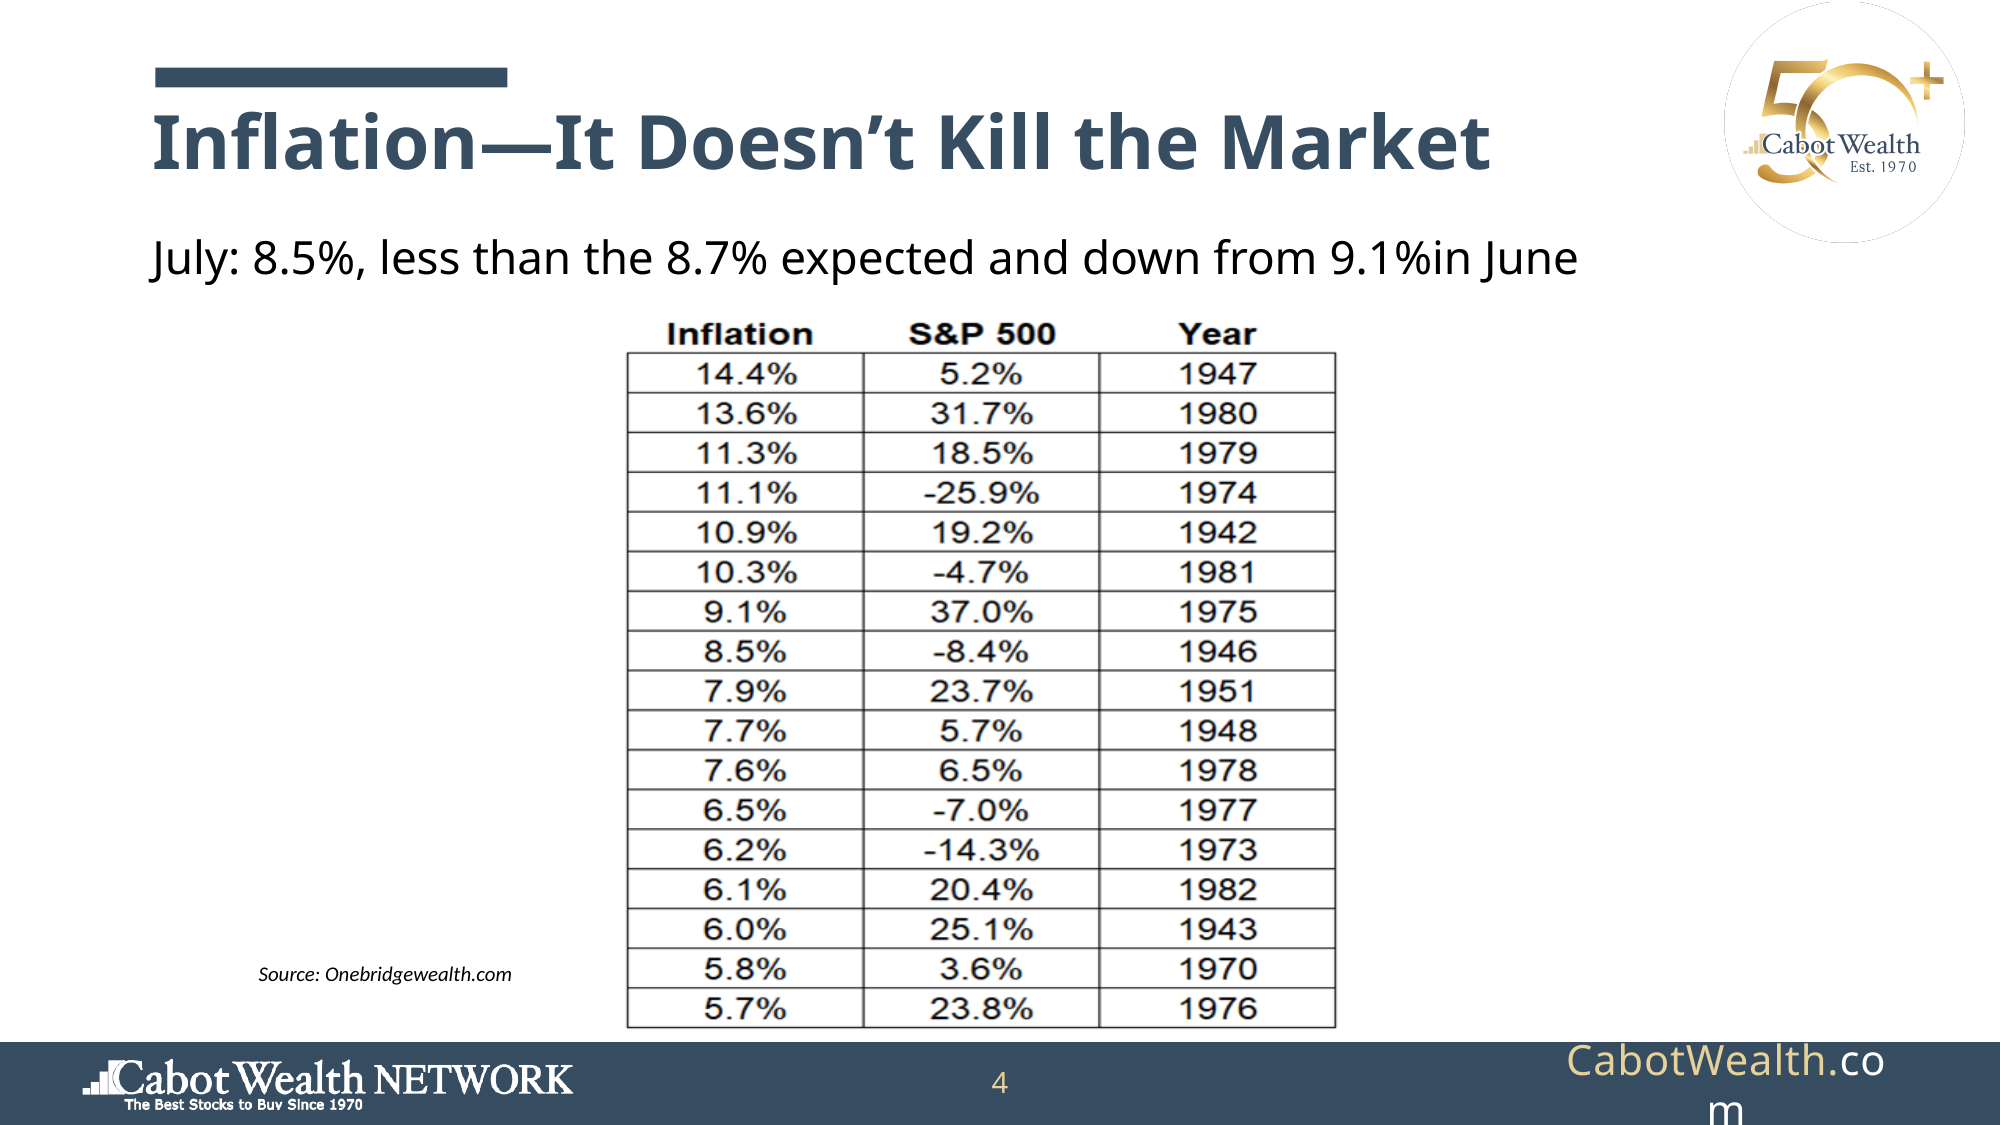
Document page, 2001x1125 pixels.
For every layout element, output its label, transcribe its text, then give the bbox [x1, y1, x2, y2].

picture [1713, 1105, 1724, 1125]
text_box Source: Onebridgewealth.com [243, 953, 610, 994]
picture [610, 309, 1352, 1036]
picture [1727, 1105, 1738, 1125]
list July: 8.5%, less than the 8.7% expected and down from 9.1%in June [137, 230, 1863, 1014]
picture [0, 1042, 2000, 1125]
title Inflation—It Doesn’t Kill the Market [137, 59, 1863, 230]
picture [1724, 2, 1965, 243]
